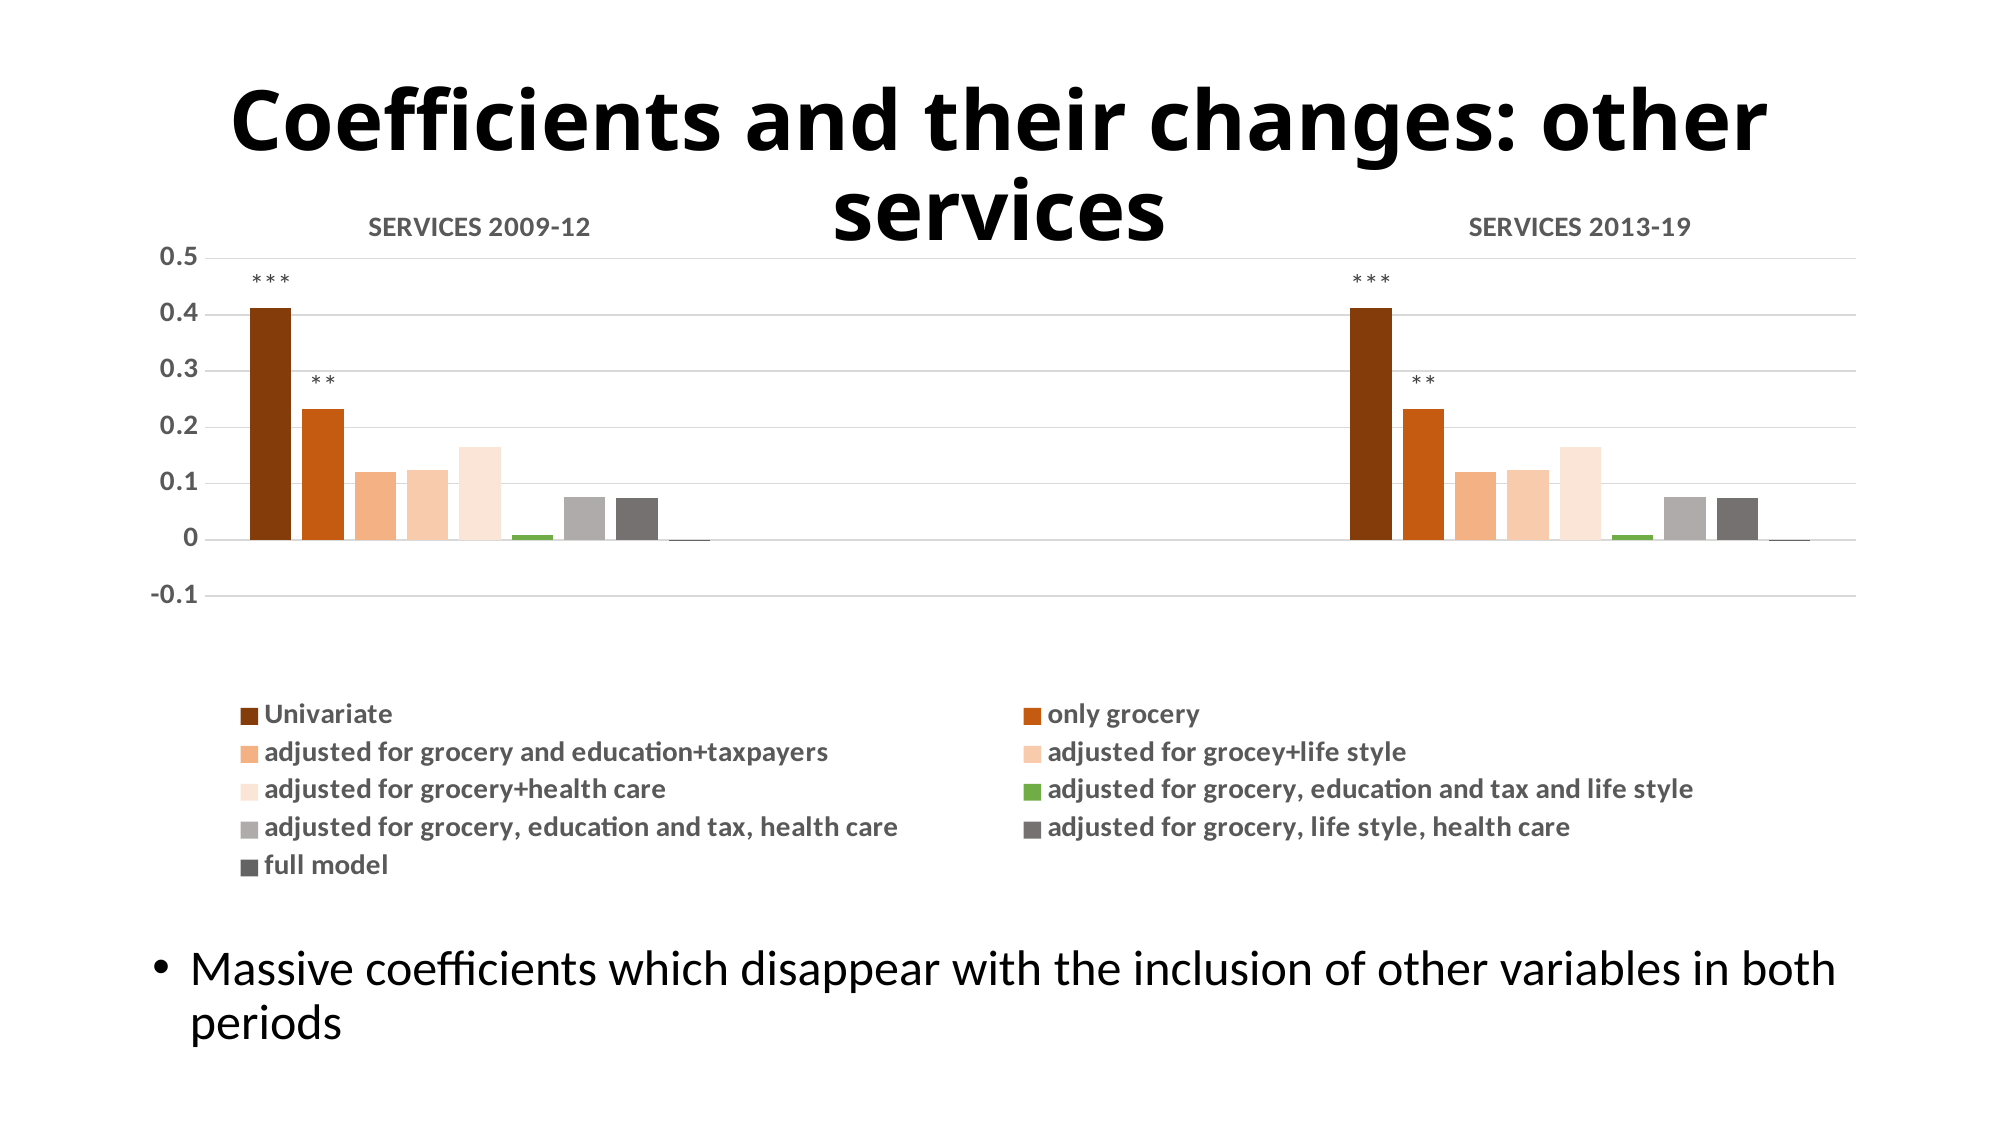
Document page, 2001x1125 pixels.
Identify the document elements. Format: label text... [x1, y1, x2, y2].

title Coefficients and their changes: other services [137, 59, 1863, 215]
list Massive coefficients which disappear with the inclusion of other variables in both periods [137, 934, 1863, 1083]
chart [110, 215, 1889, 911]
